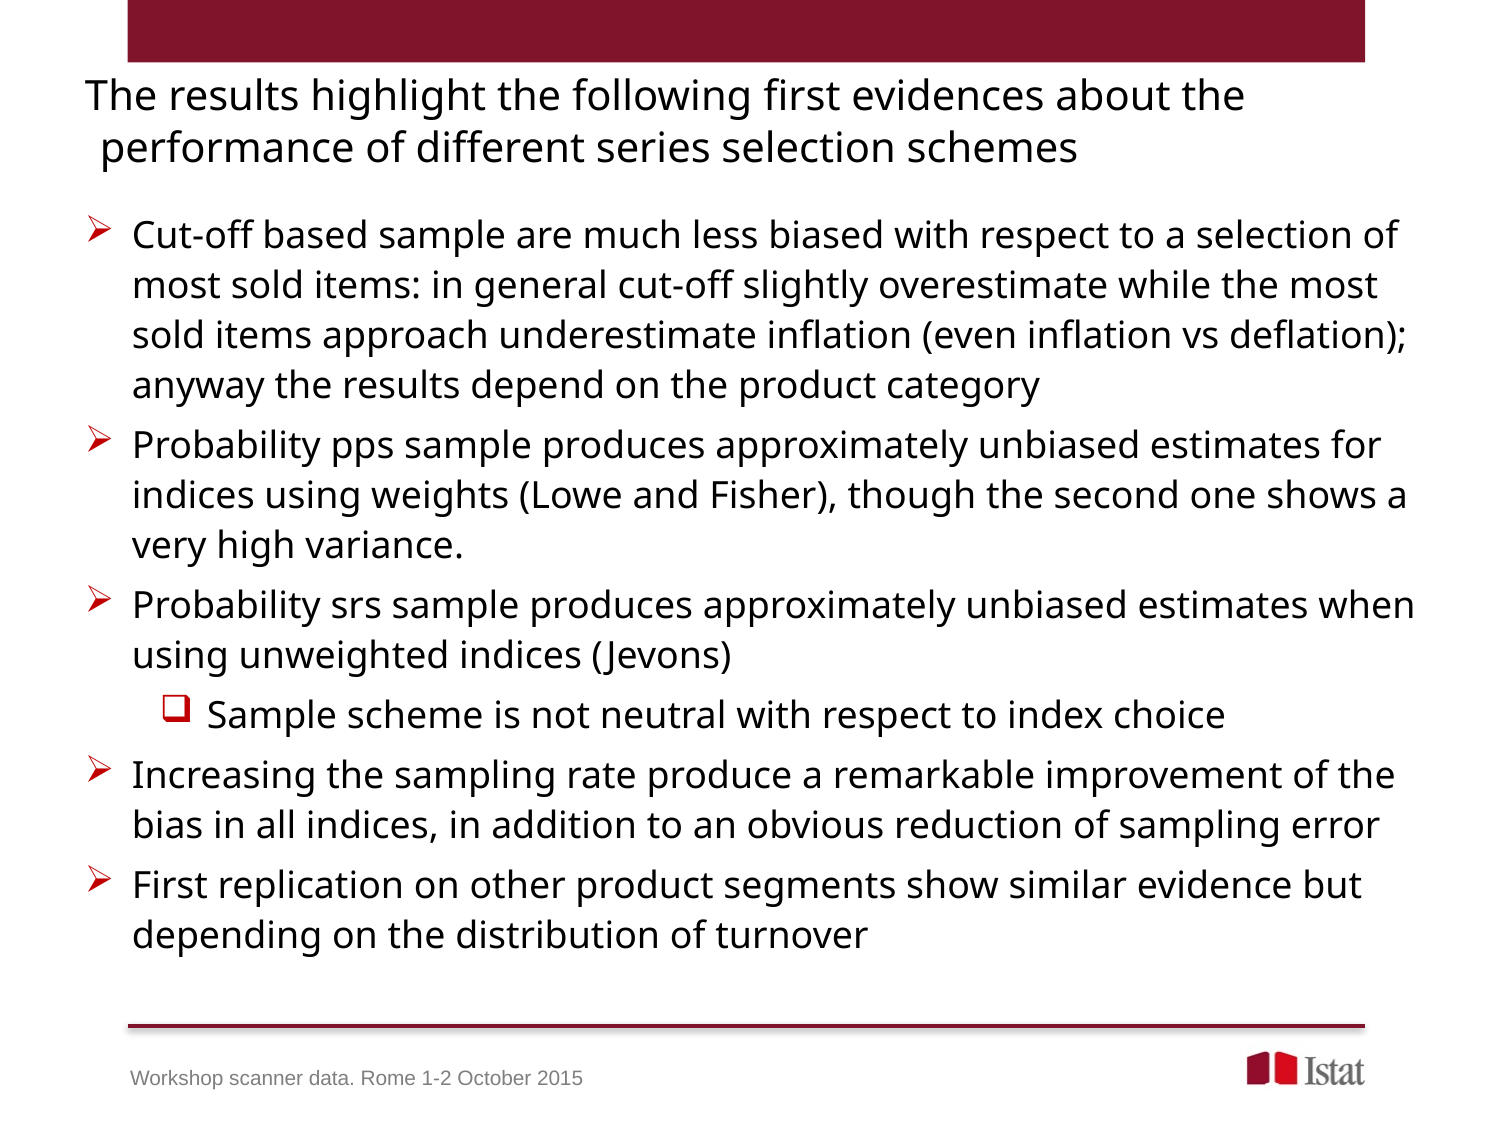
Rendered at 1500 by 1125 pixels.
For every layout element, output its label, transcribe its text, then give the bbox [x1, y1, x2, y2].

picture [1239, 1041, 1373, 1096]
text_box The results highlight the following first evidences about the performance of different series selection schemes Cut-off based sample are much less biased with respect to a selection of most sold items: in general cut-off slightly overestimate while the most sold items approach underestimate inflation (even inflation vs deflation); anyway the results depend on the product category Probability pps sample produces approximately unbiased estimates for indices using weights (Lowe and Fisher), though the second one shows a very high variance. Probability srs sample produces approximately unbiased estimates when using unweighted indices (Jevons) Sample scheme is not neutral with respect to index choice Increasing the sampling rate produce a remarkable improvement of the bias in all indices, in addition to an obvious reduction of sampling error First replication on other product segments show similar evidence but depending on the distribution of turnover [70, 59, 1468, 1029]
text_box Workshop scanner data. Rome 1-2 October 2015 [115, 1057, 1119, 1098]
